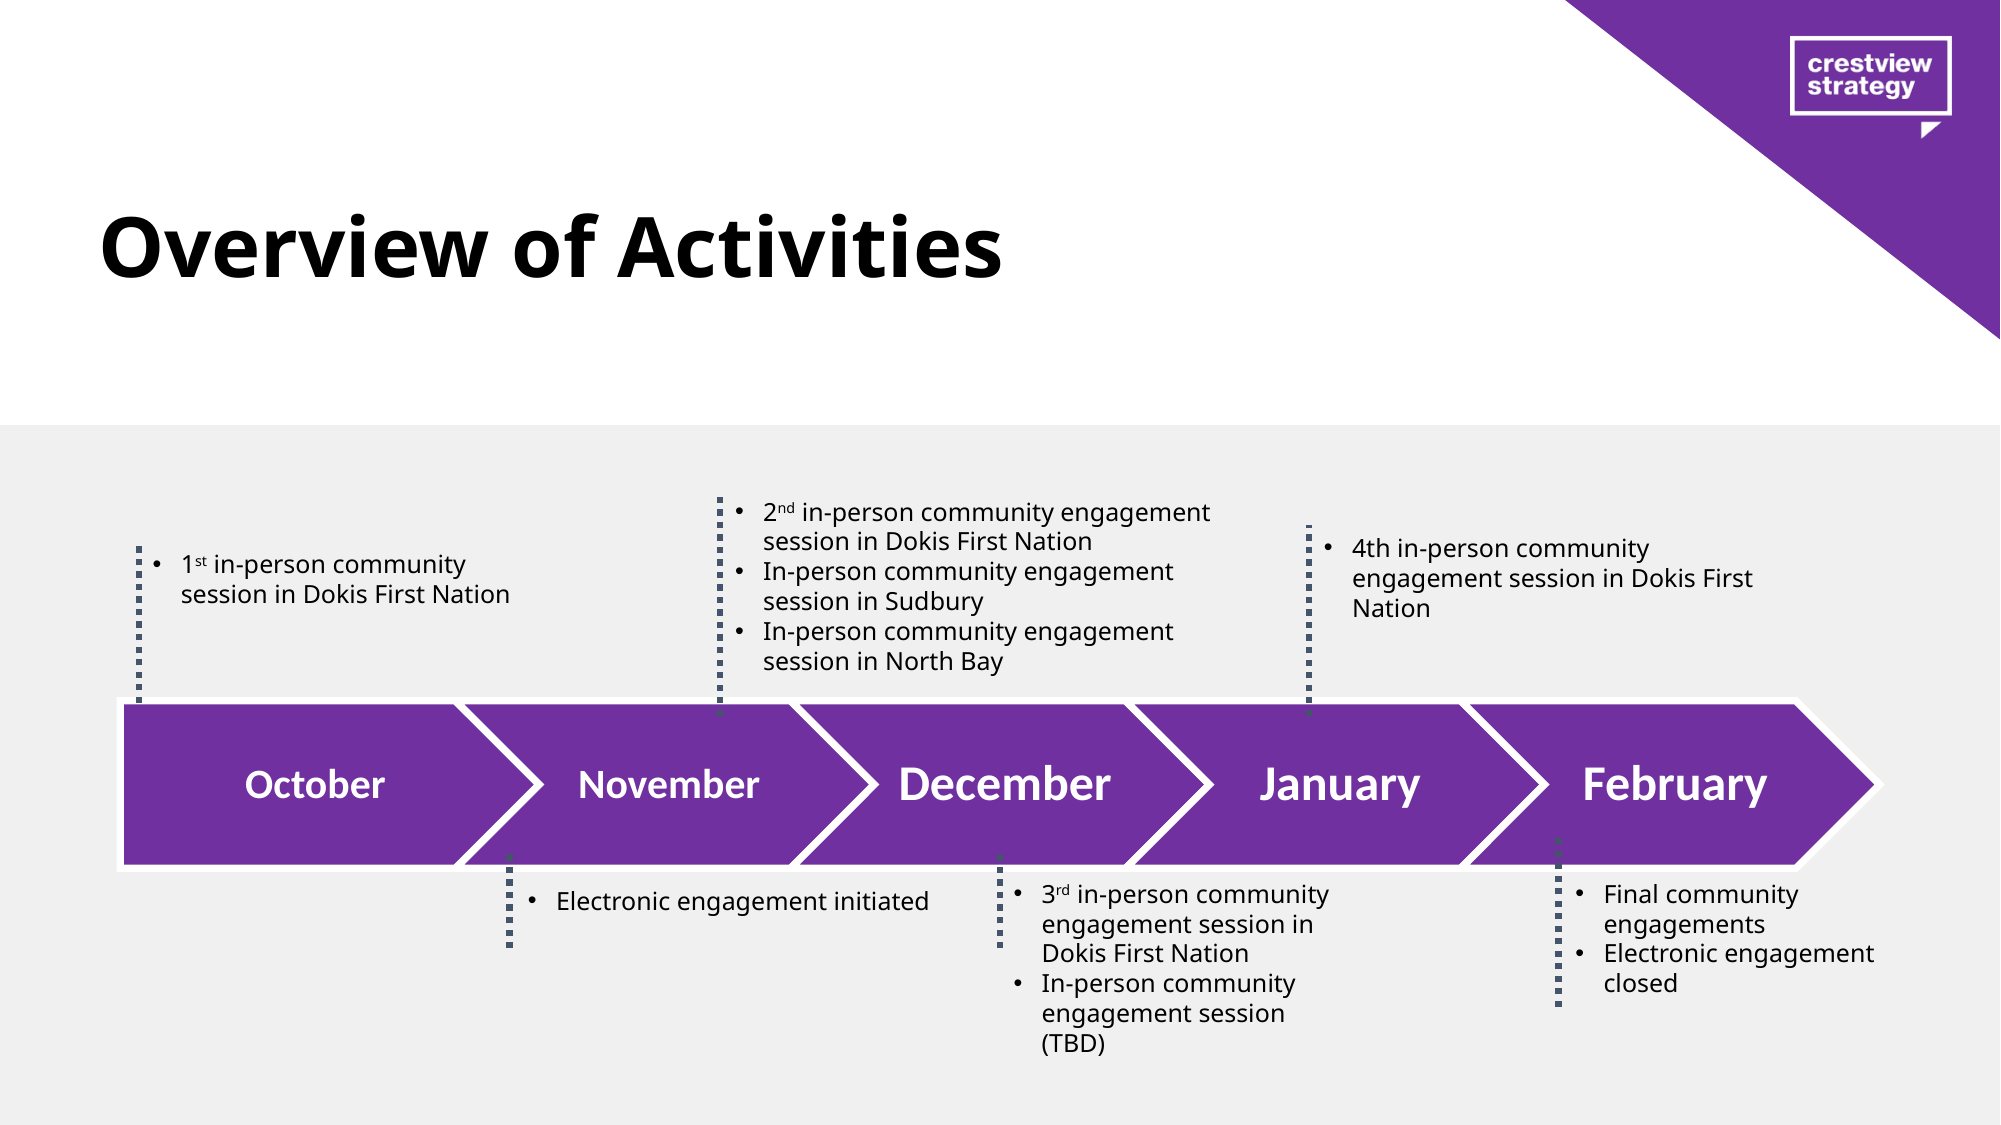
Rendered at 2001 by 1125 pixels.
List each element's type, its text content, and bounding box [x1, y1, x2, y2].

text_box 3rd in-person community engagement session in Dokis First Nation In-person community engagement session (TBD) [998, 899, 1366, 1066]
text_box 2nd in-person community engagement session in Dokis First Nation In-person community engagement session in Sudbury In-person community engagement session in North Bay [720, 488, 1248, 670]
picture [1790, 35, 1953, 139]
text_box Overview of Activities [98, 144, 1937, 338]
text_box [120, 670, 1880, 899]
text_box Electronic engagement initiated [512, 899, 960, 923]
text_box 1st in-person community session in Dokis First Nation [137, 541, 547, 616]
text_box Final community engagements Electronic engagement closed [1560, 870, 1939, 1066]
text_box [1565, 0, 2000, 340]
text_box 4th in-person community engagement session in Dokis First Nation [1310, 524, 1807, 630]
